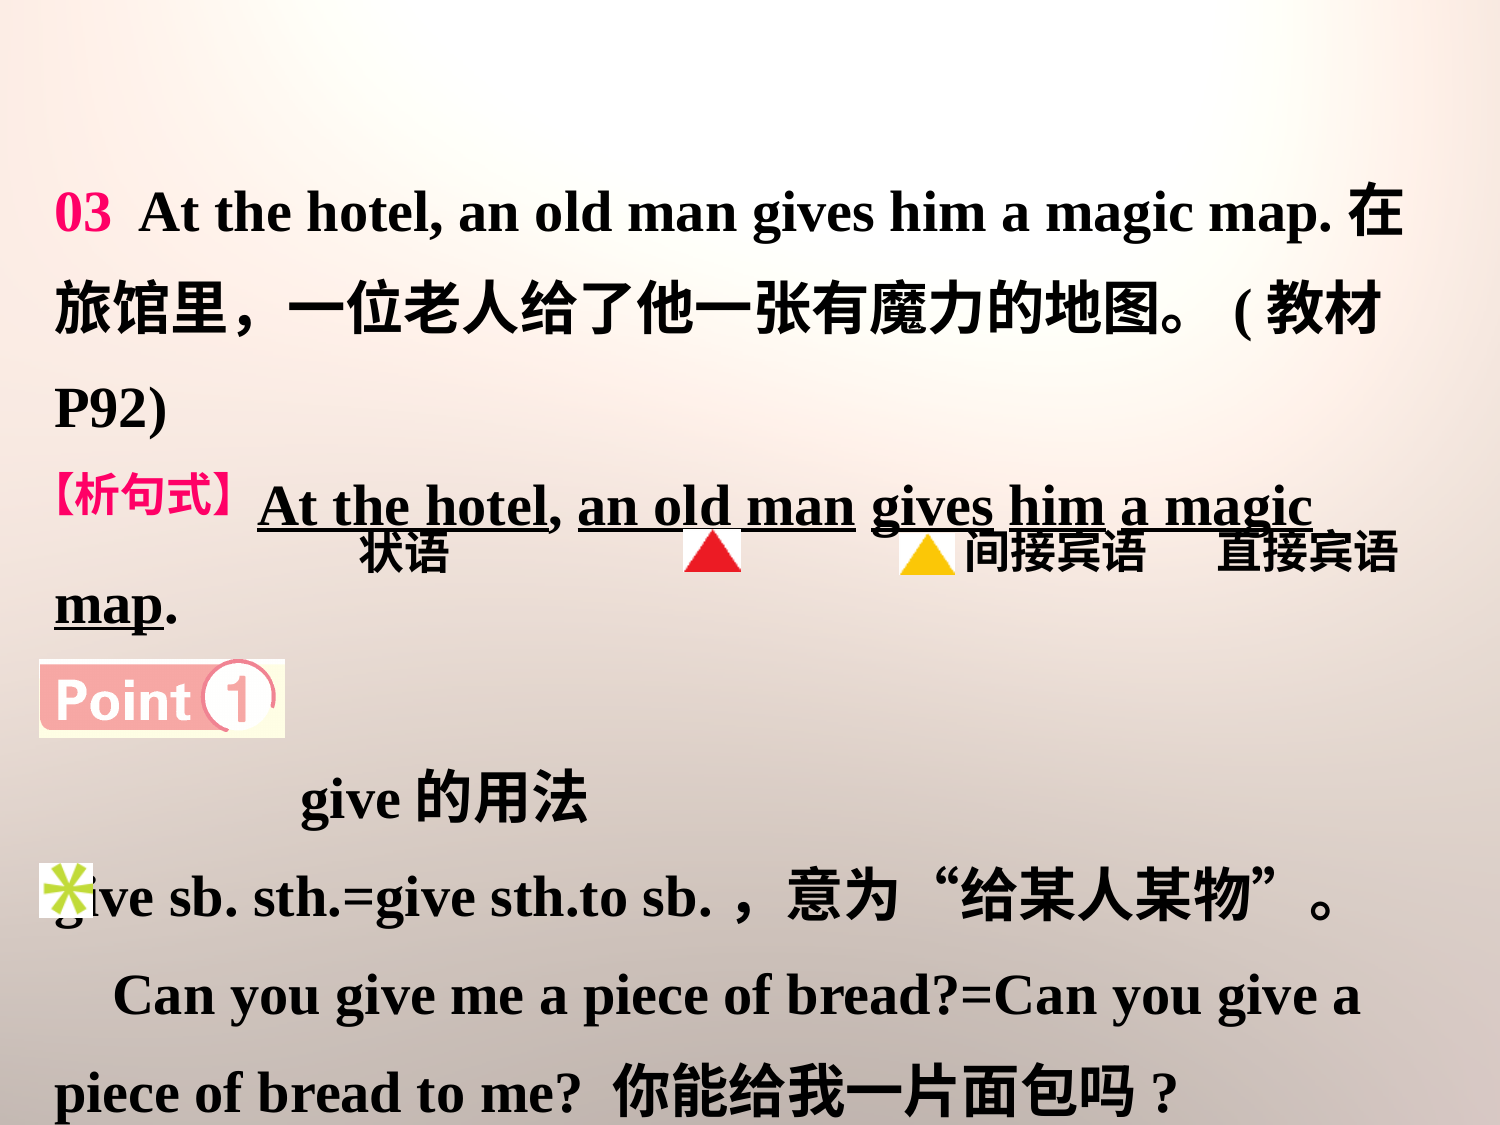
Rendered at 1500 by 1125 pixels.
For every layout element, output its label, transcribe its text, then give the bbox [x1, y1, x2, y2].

text_box 【析句式】 [14, 458, 273, 529]
text_box 直接宾语 [1201, 514, 1415, 585]
text_box 03 At the hotel, an old man gives him a magic map.在旅馆里，一位老人给了他一张有魔力的地图。(教材P92) At the hotel, an old man gives him a magic map. give的用法 give sb. sth.=give sth.to sb.，意为“给某人某物”。 Can you give me a piece of bread?=Can you give a piece of bread to me? 你能给我一片面包吗? [39, 137, 1456, 1125]
text_box 间接宾语 [949, 515, 1163, 585]
picture [0, 0, 1500, 1125]
picture [683, 529, 741, 572]
text_box 状语 [344, 516, 466, 586]
picture [899, 533, 955, 575]
